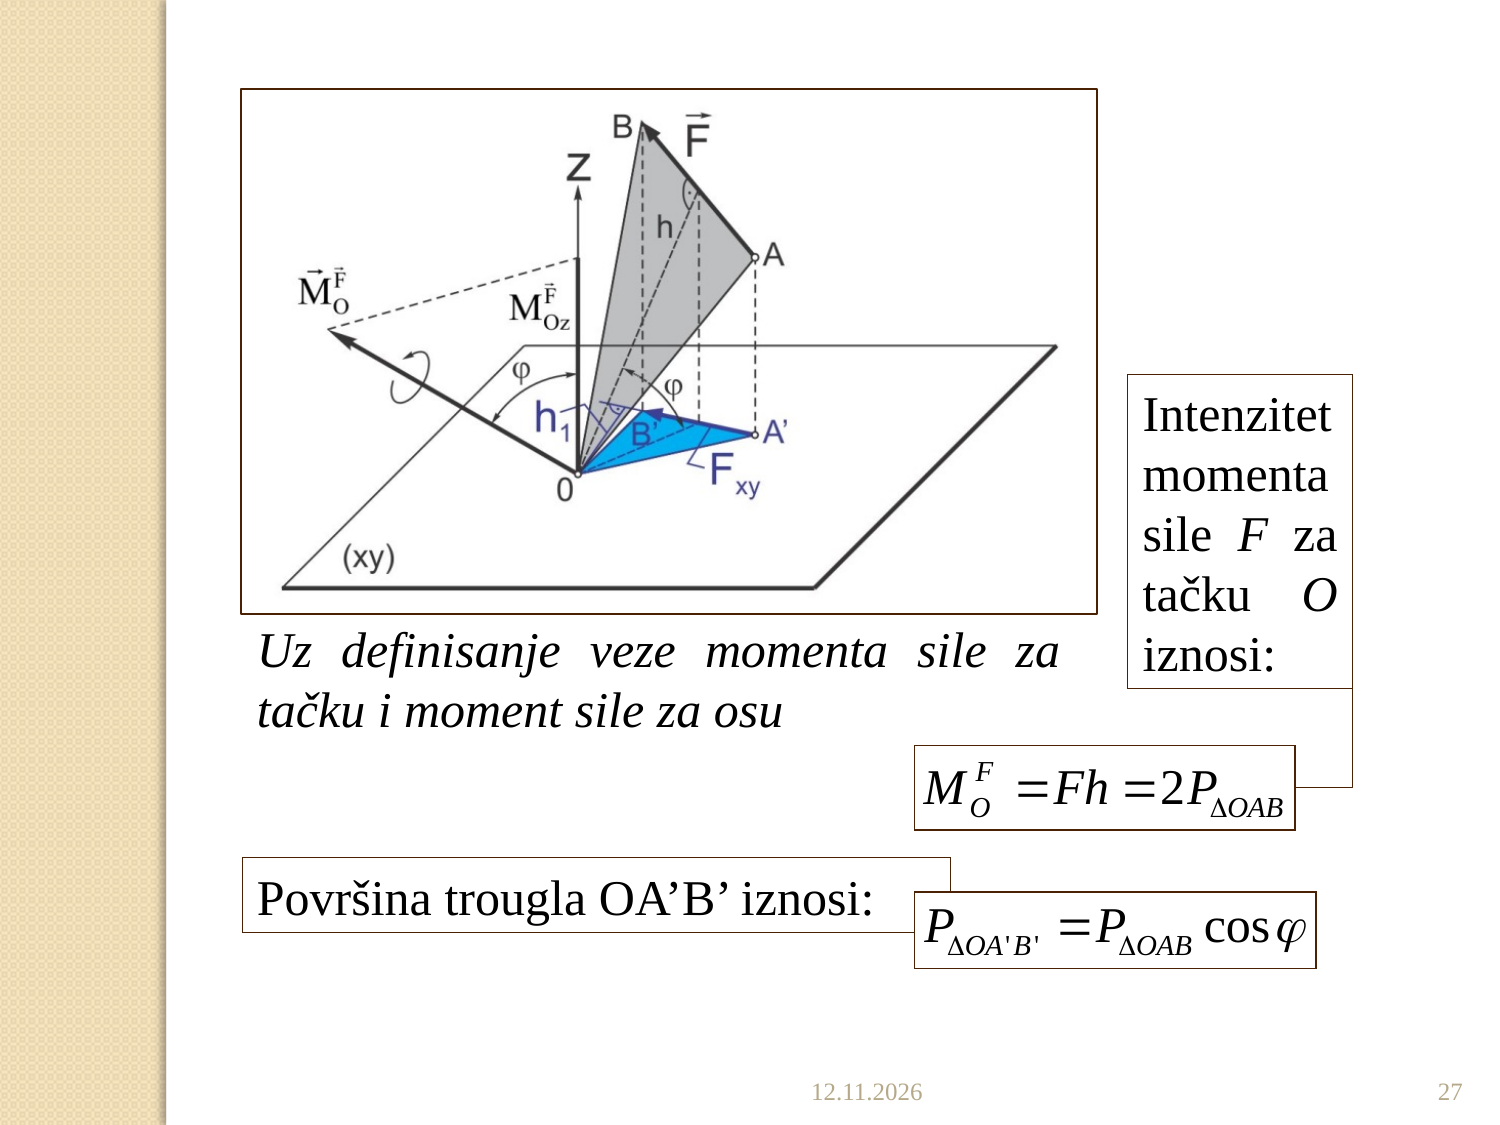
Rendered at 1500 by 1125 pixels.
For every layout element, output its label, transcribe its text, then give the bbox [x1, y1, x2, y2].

picture [241, 89, 1097, 613]
text_box Uz definisanje veze momenta sile za tačku i moment sile za osu [242, 622, 1076, 745]
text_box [1294, 533, 1353, 788]
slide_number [587, 1034, 938, 1113]
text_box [915, 892, 1316, 968]
text_box Površina trougla OA’B’ iznosi: [242, 857, 951, 933]
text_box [915, 745, 1295, 830]
text_box Intenzitet momenta sile F za tačku O iznosi: [1127, 374, 1353, 689]
slide_number 27 [1413, 1034, 1488, 1113]
